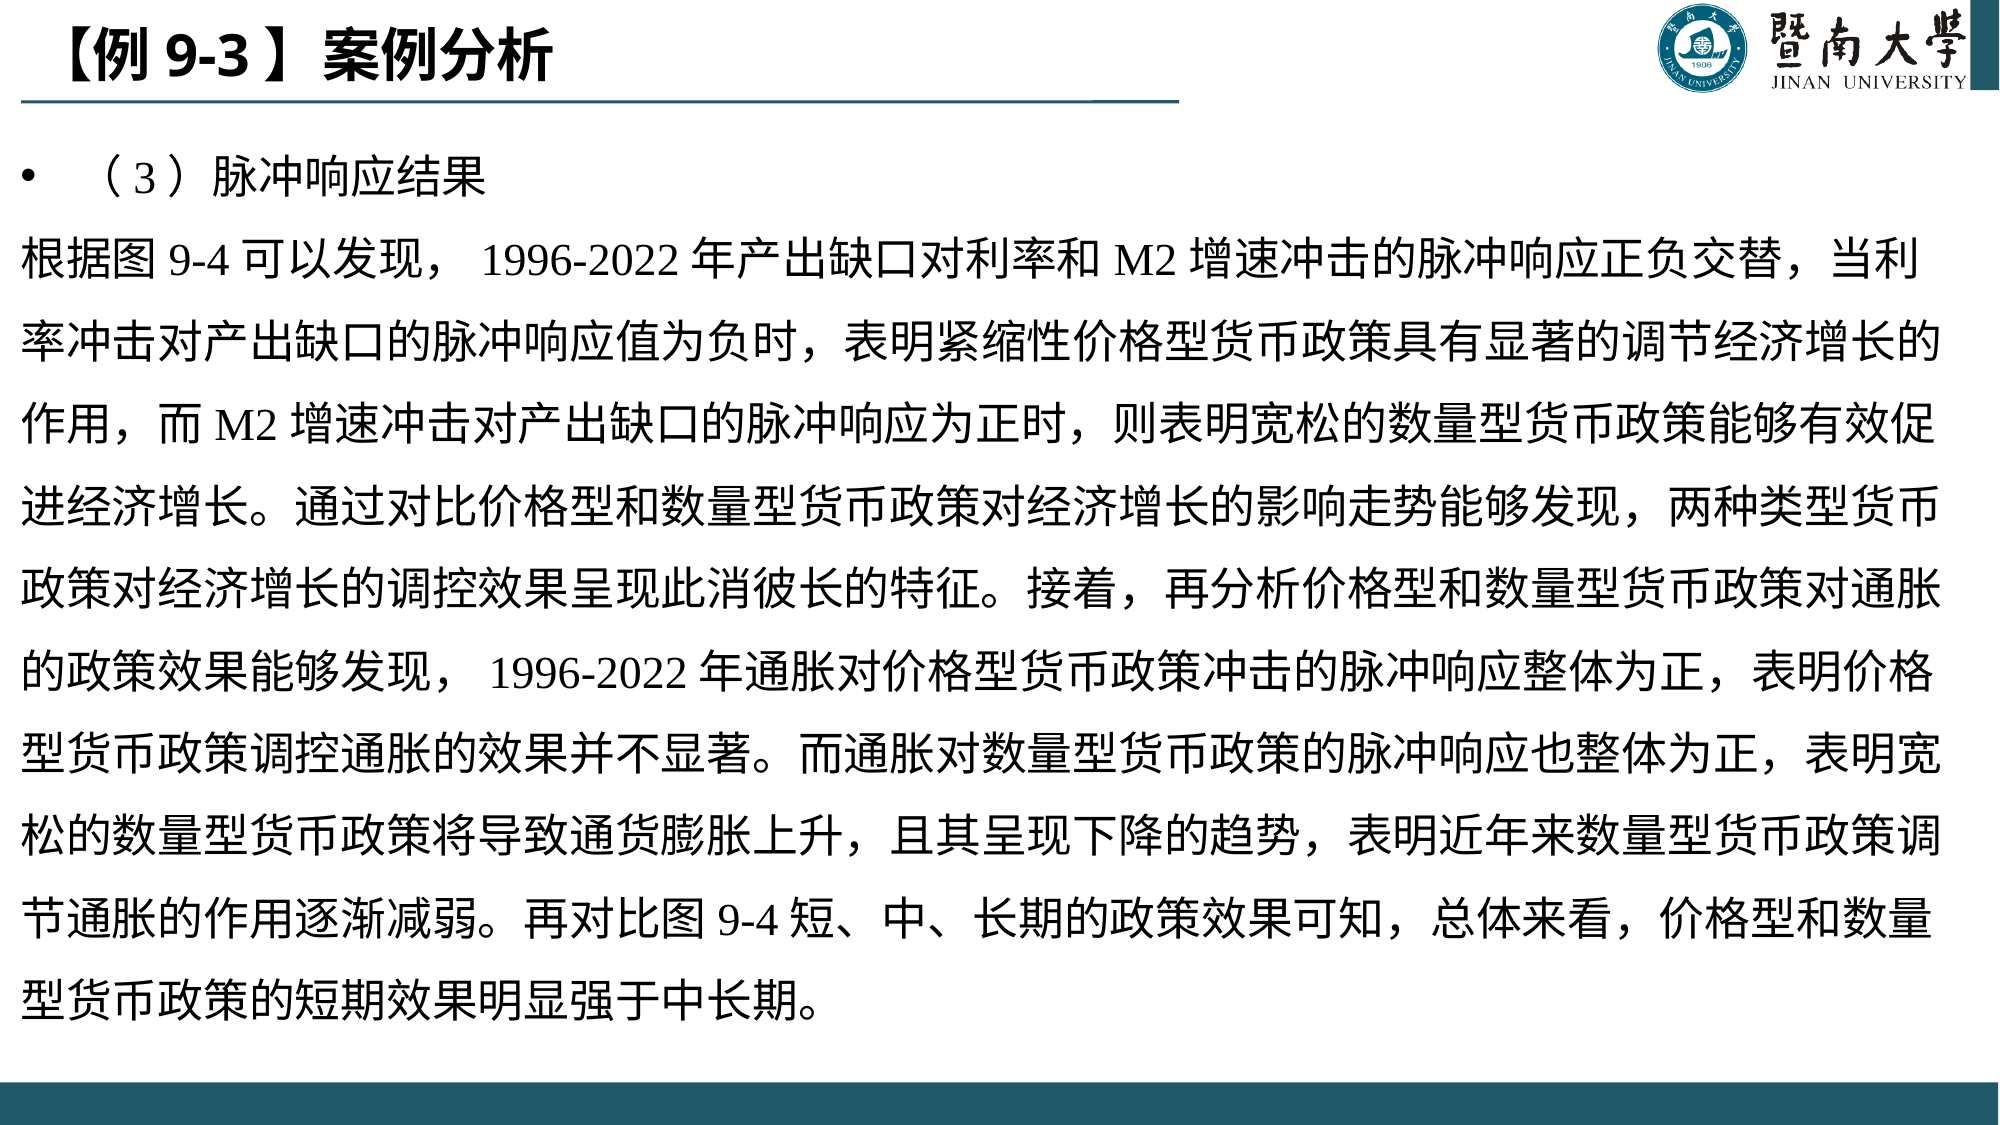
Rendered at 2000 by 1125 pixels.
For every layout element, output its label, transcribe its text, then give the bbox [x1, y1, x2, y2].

text_box （3）脉冲响应结果 根据图9-4可以发现，1996-2022年产出缺口对利率和M2增速冲击的脉冲响应正负交替，当利率冲击对产出缺口的脉冲响应值为负时，表明紧缩性价格型货币政策具有显著的调节经济增长的作用，而M2增速冲击对产出缺口的脉冲响应为正时，则表明宽松的数量型货币政策能够有效促进经济增长。通过对比价格型和数量型货币政策对经济增长的影响走势能够发现，两种类型货币政策对经济增长的调控效果呈现此消彼长的特征。接着，再分析价格型和数量型货币政策对通胀的政策效果能够发现，1996-2022年通胀对价格型货币政策冲击的脉冲响应整体为正，表明价格型货币政策调控通胀的效果并不显著。而通胀对数量型货币政策的脉冲响应也整体为正，表明宽松的数量型货币政策将导致通货膨胀上升，且其呈现下降的趋势，表明近年来数量型货币政策调节通胀的作用逐渐减弱。再对比图9-4短、中、长期的政策效果可知，总体来看，价格型和数量型货币政策的短期效果明显强于中长期。 [5, 101, 1962, 1035]
picture [1657, 3, 1967, 93]
title 【例9-3】案例分析 [19, 0, 916, 101]
